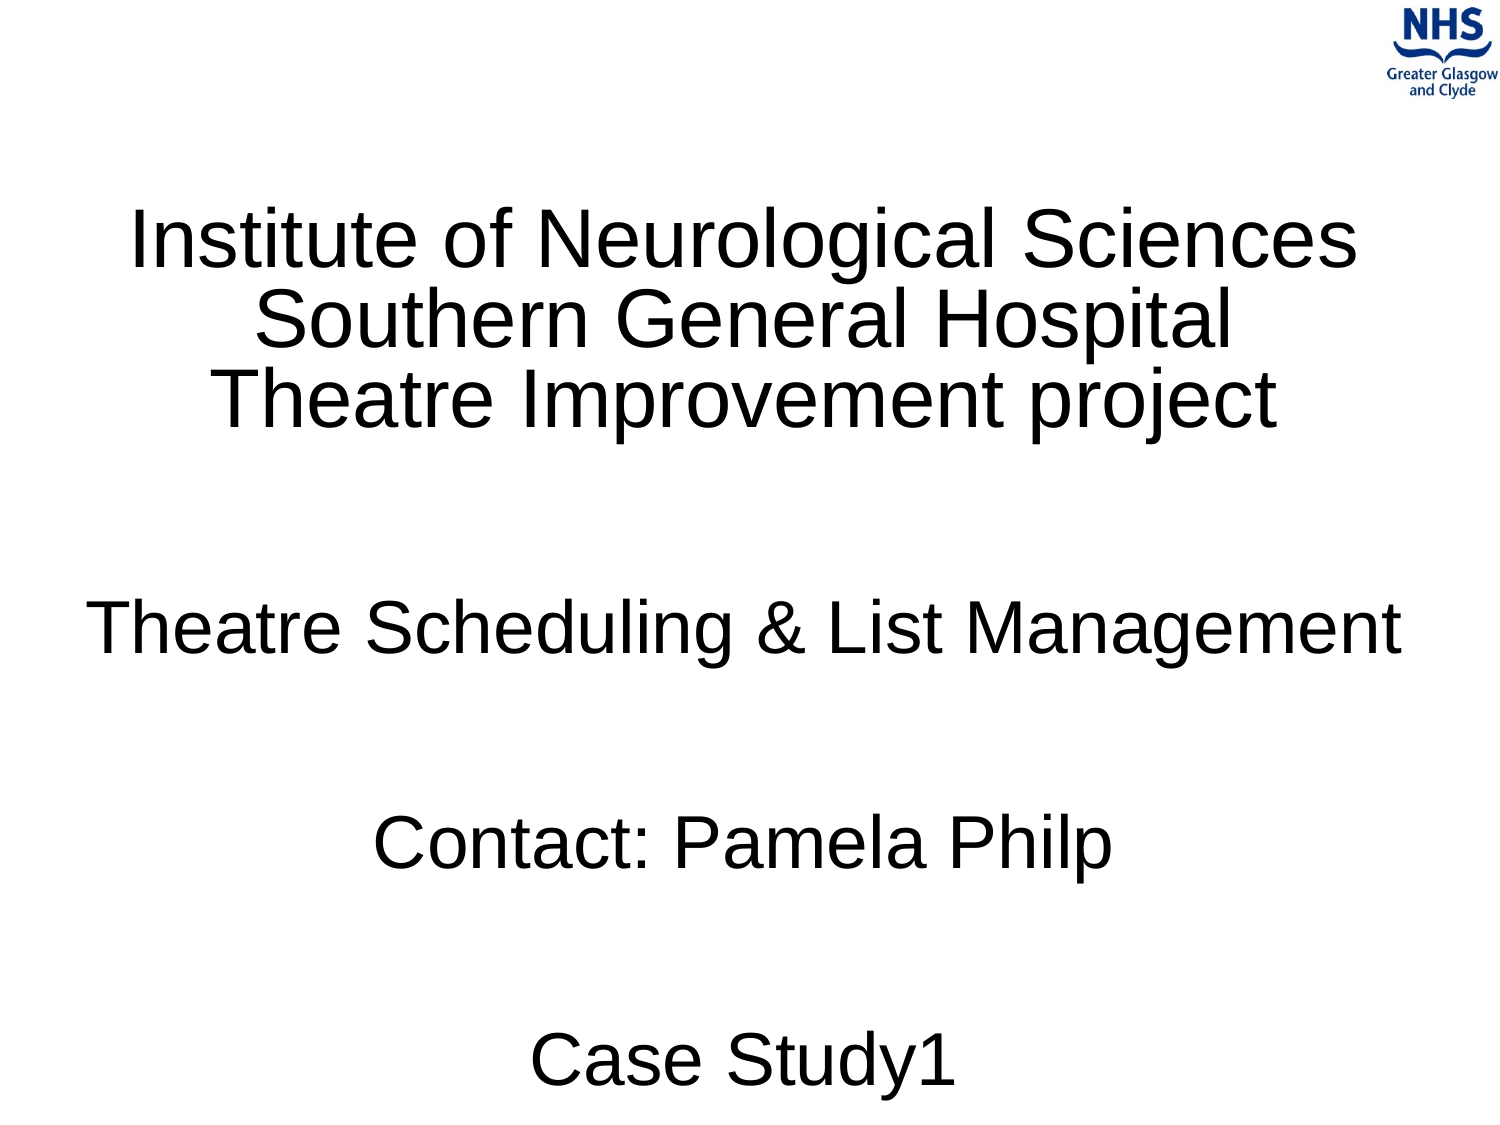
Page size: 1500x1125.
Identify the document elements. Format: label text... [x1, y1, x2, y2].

picture [1387, 6, 1498, 99]
text_box Institute of Neurological Sciences Southern General Hospital Theatre Improvement project Theatre Scheduling & List Management Contact: Pamela Philp Case Study1 [70, 196, 1418, 1107]
